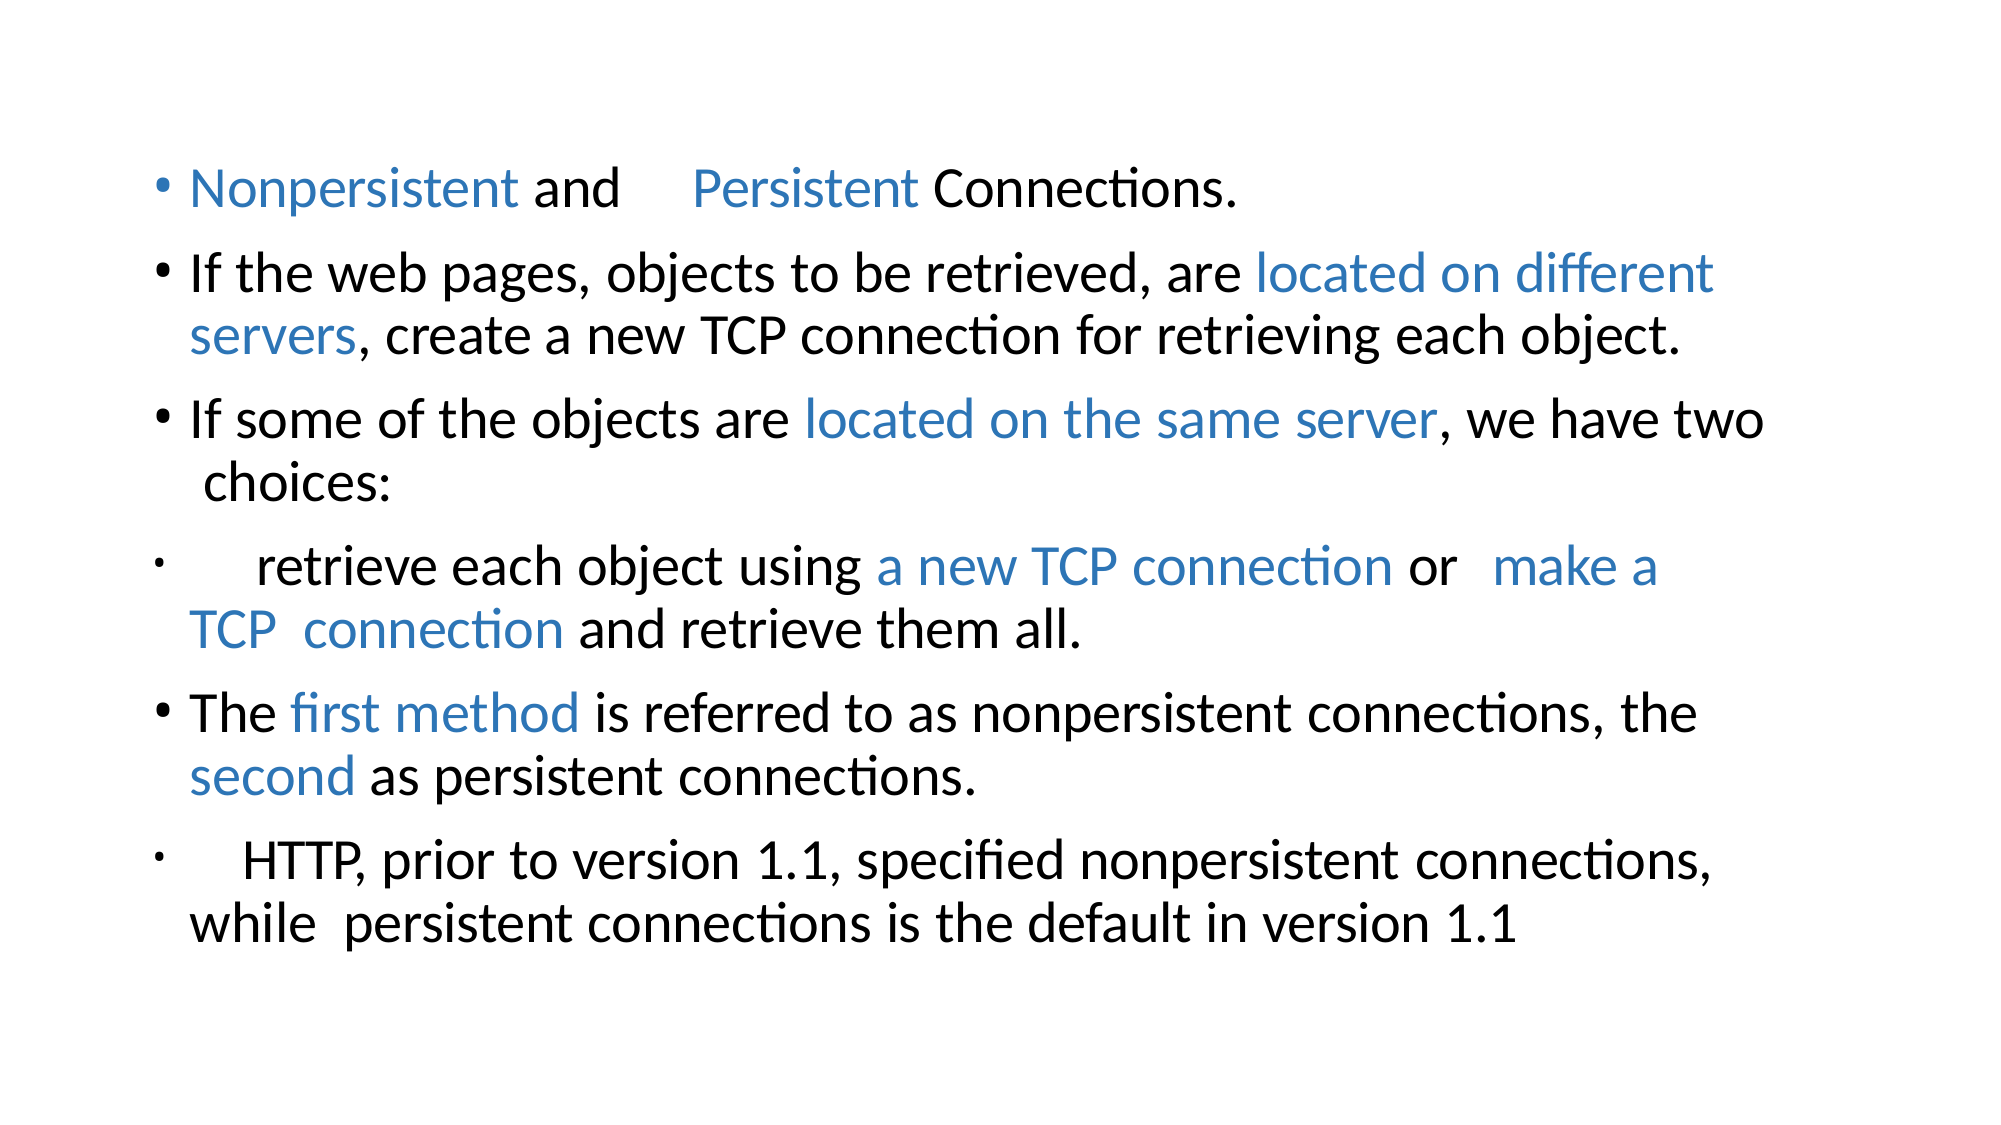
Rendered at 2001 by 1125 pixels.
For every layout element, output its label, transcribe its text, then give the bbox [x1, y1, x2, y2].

text_box Nonpersistent and Persistent Connections. If the web pages, objects to be retrieved, are located on different servers, create a new TCP connection for retrieving each object. If some of the objects are located on the same server, we have two choices: retrieve each object using a new TCP connection or make a TCP connection and retrieve them all. The first method is referred to as nonpersistent connections, the second as persistent connections. HTTP, prior to version 1.1, specified nonpersistent connections, while persistent connections is the default in version 1.1 [150, 132, 1837, 954]
